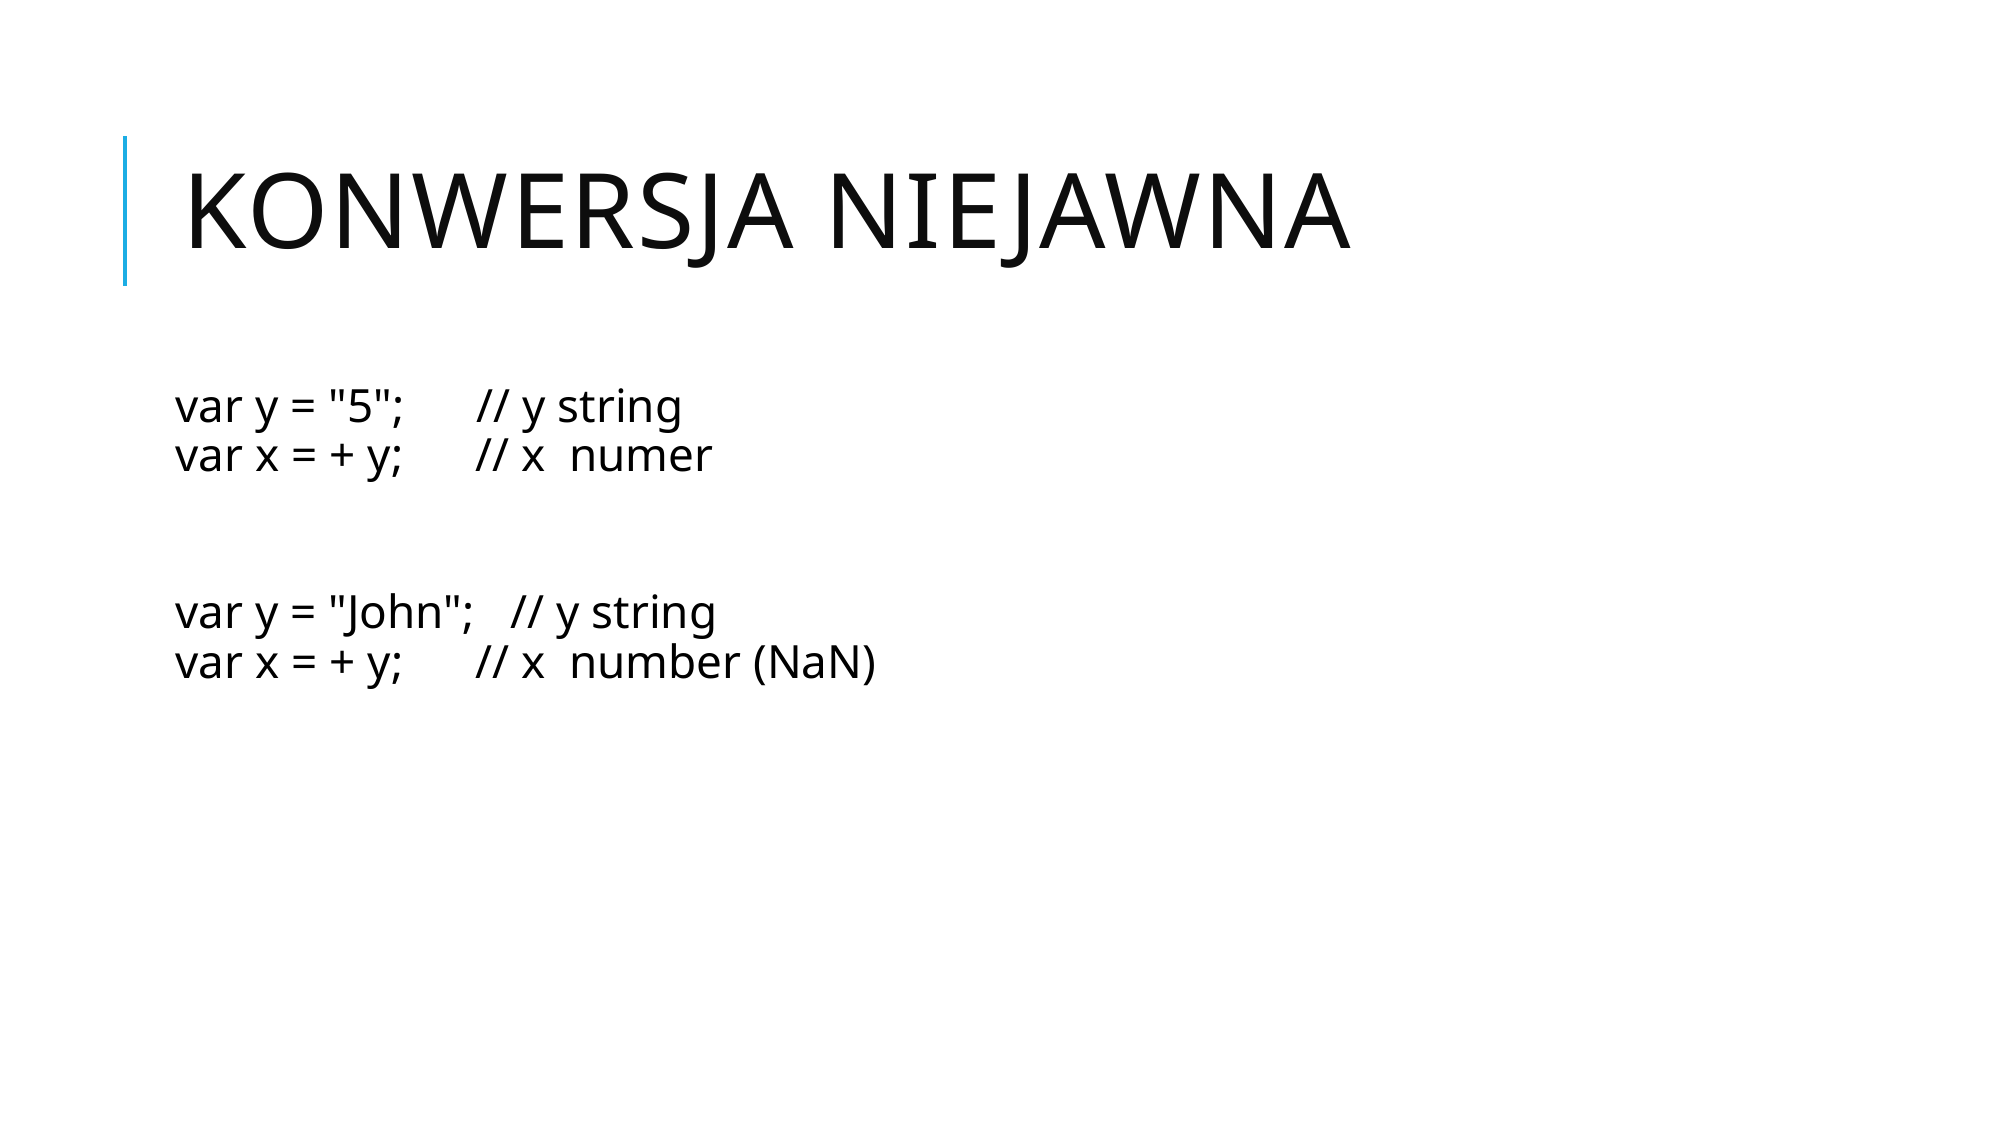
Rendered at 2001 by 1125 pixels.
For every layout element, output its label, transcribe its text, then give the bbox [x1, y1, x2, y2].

title Konwersja niejawna [168, 96, 1763, 342]
list var y = "5"; // y string var x = + y; // x numer var y = "John"; // y string var x = + y; // x number (NaN) [168, 375, 1763, 1035]
